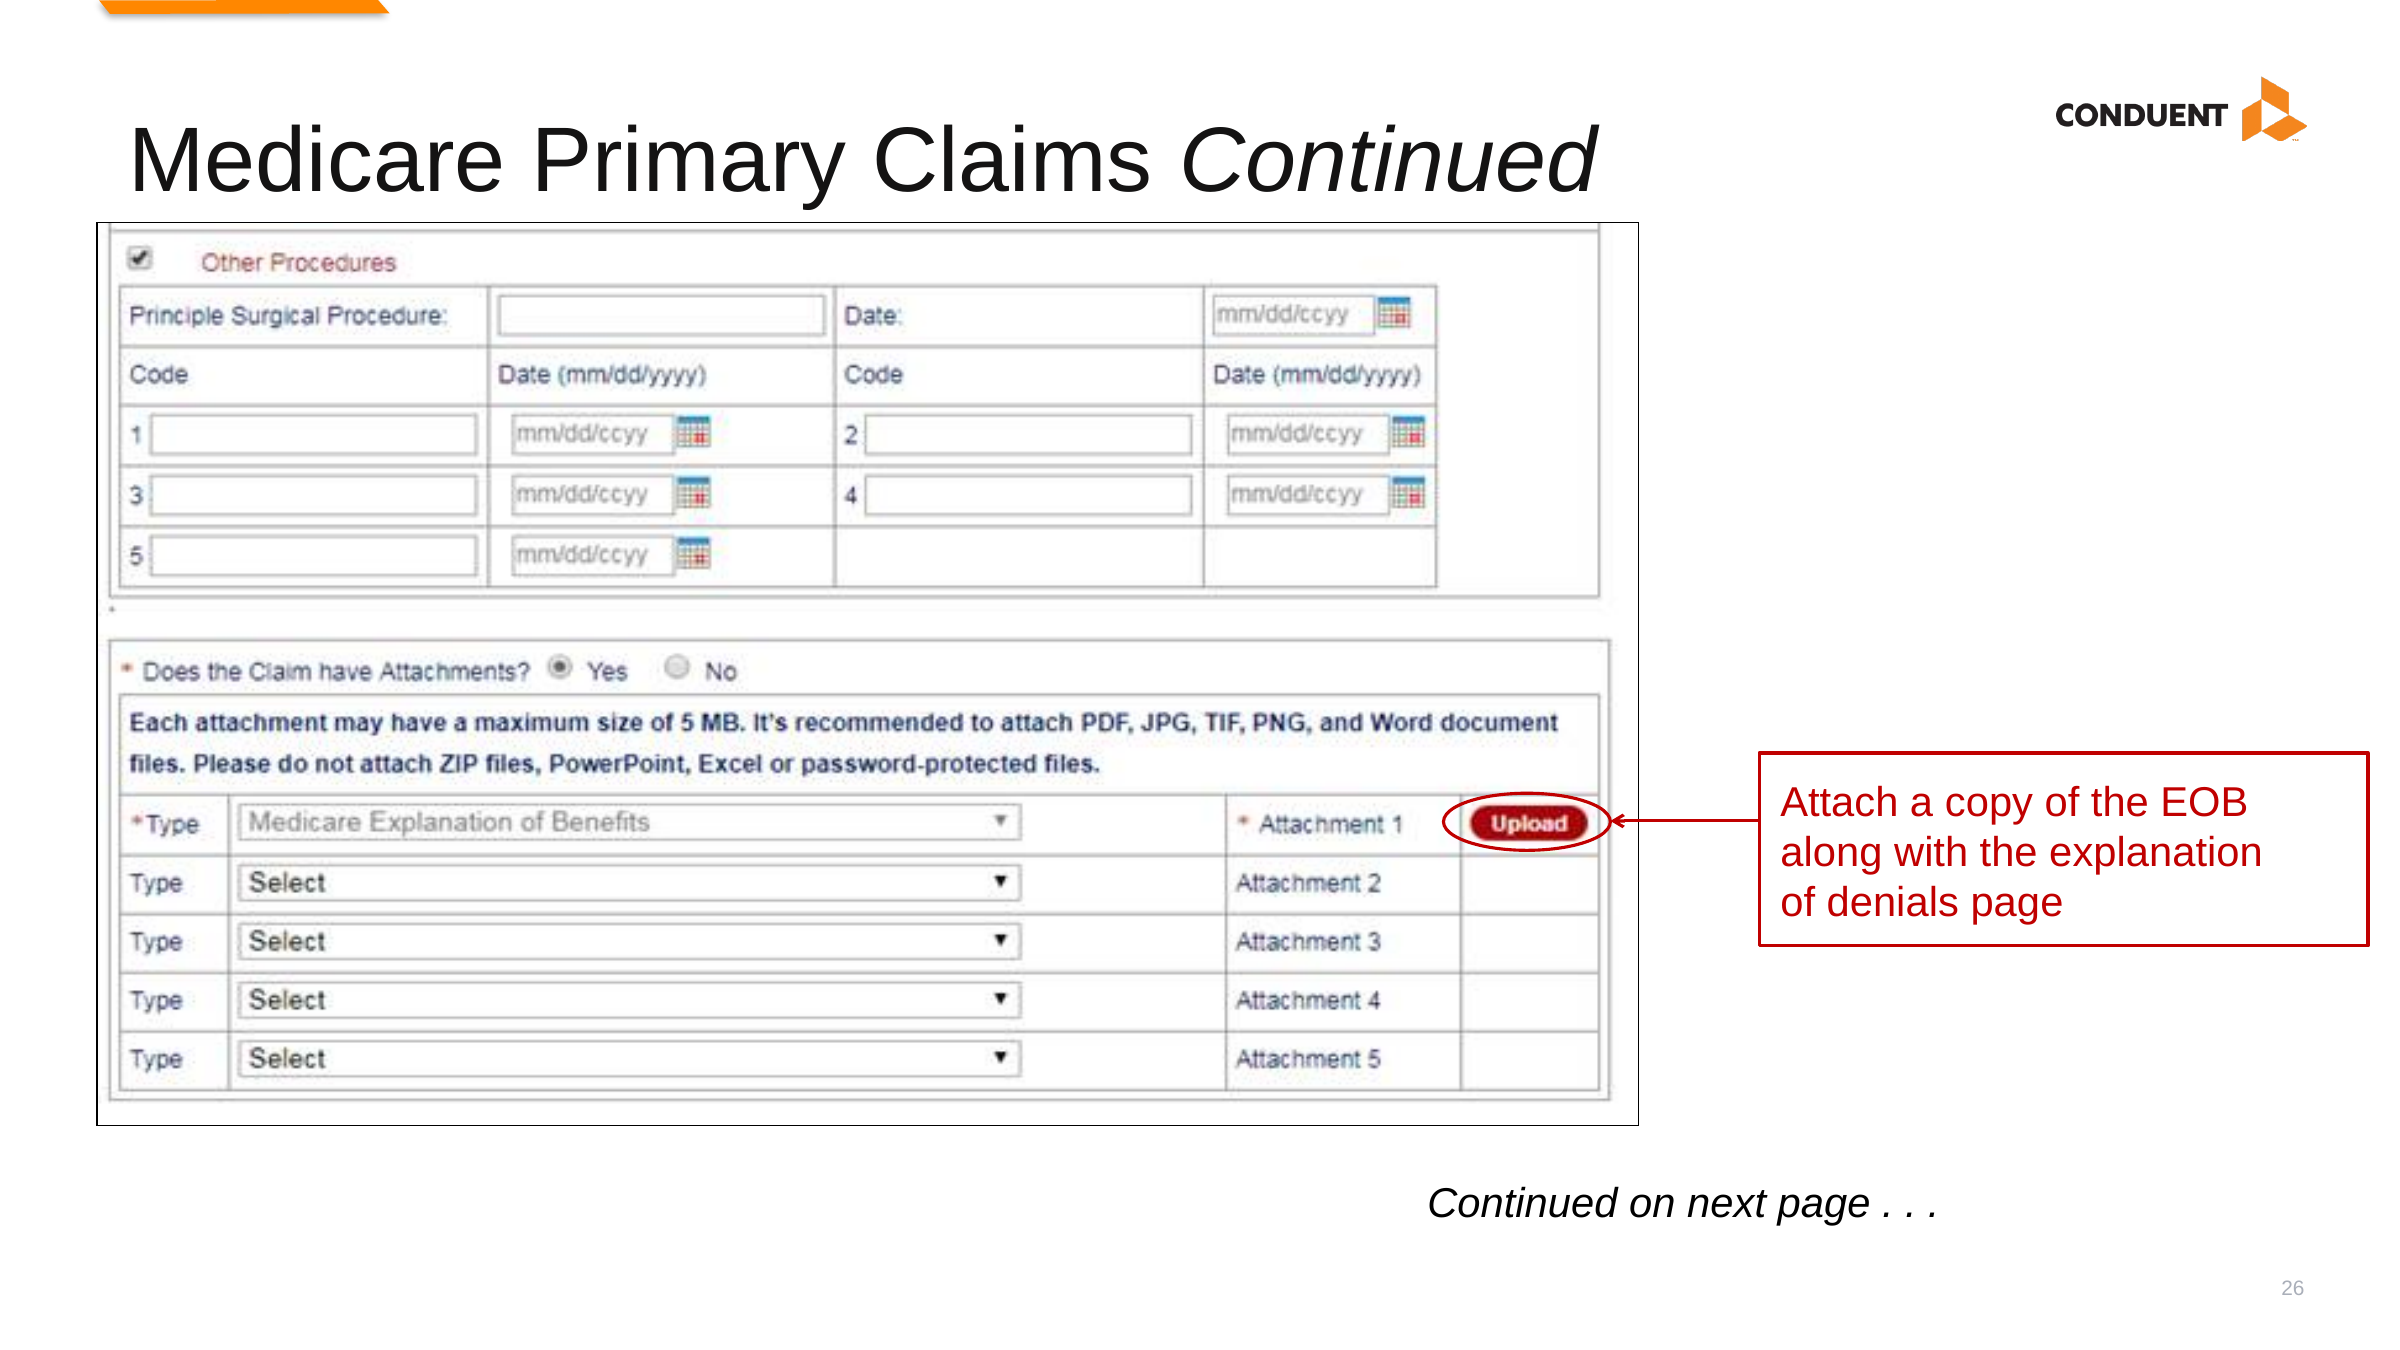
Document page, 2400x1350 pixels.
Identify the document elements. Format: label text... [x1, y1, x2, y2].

text_box Continued on next page . . . [1401, 1164, 1962, 1237]
slide_number 26 [1765, 1251, 2326, 1324]
picture [97, 222, 1639, 1125]
title Medicare Primary Claims Continued [113, 109, 2100, 331]
text_box Attach a copy of the EOB along with the explanation of denials page [1759, 752, 2369, 946]
